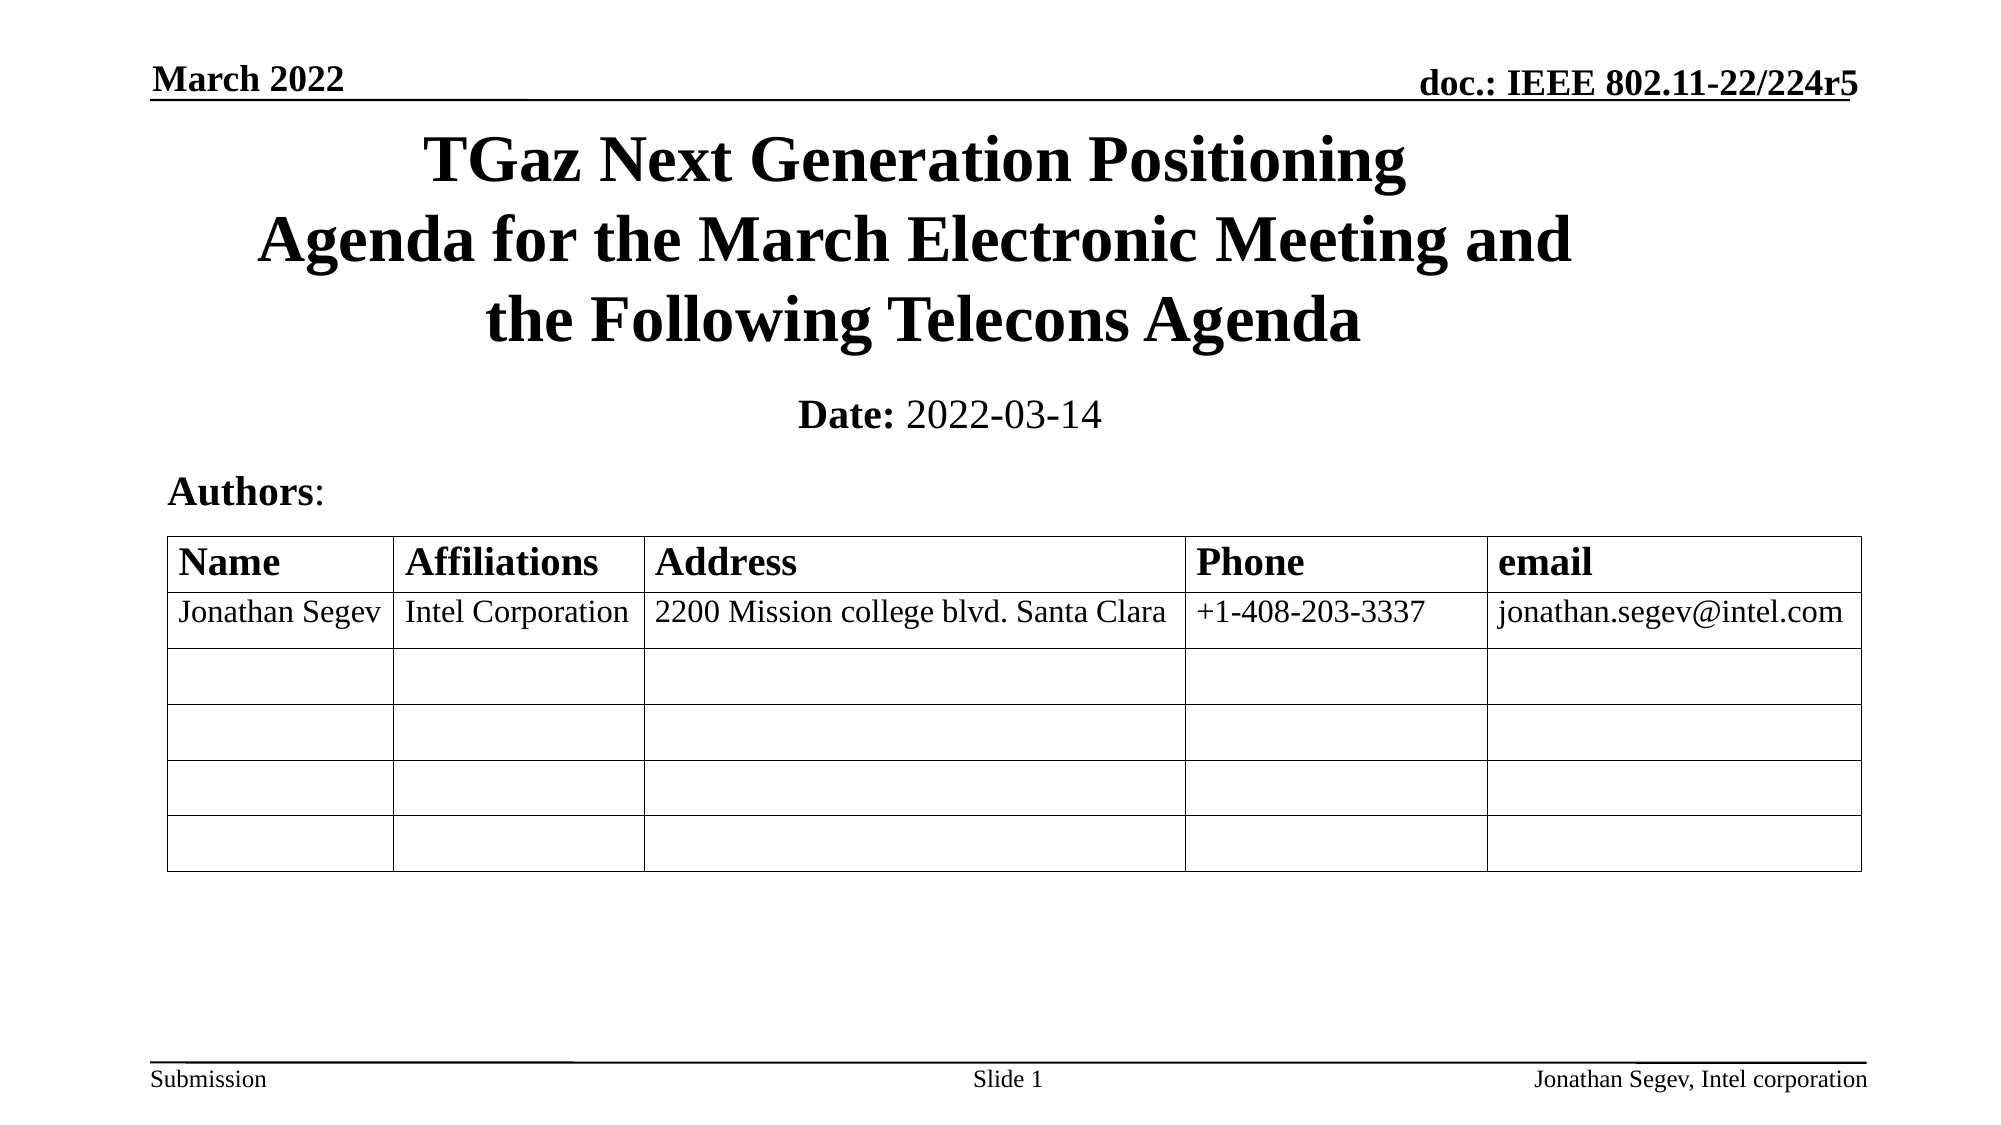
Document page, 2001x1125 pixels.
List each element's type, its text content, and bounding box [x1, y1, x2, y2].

title TGaz Next Generation Positioning Agenda for the March Electronic Meeting and the Following Telecons Agenda [5, 113, 1844, 356]
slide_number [152, 54, 563, 100]
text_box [152, 535, 1883, 942]
subtitle Date: 2022-03-14 [250, 379, 1651, 443]
footer Jonathan Segev, Intel corporation [1171, 1061, 1869, 1093]
slide_number Slide 1 [950, 1061, 1067, 1123]
text_box Authors: [152, 456, 390, 519]
